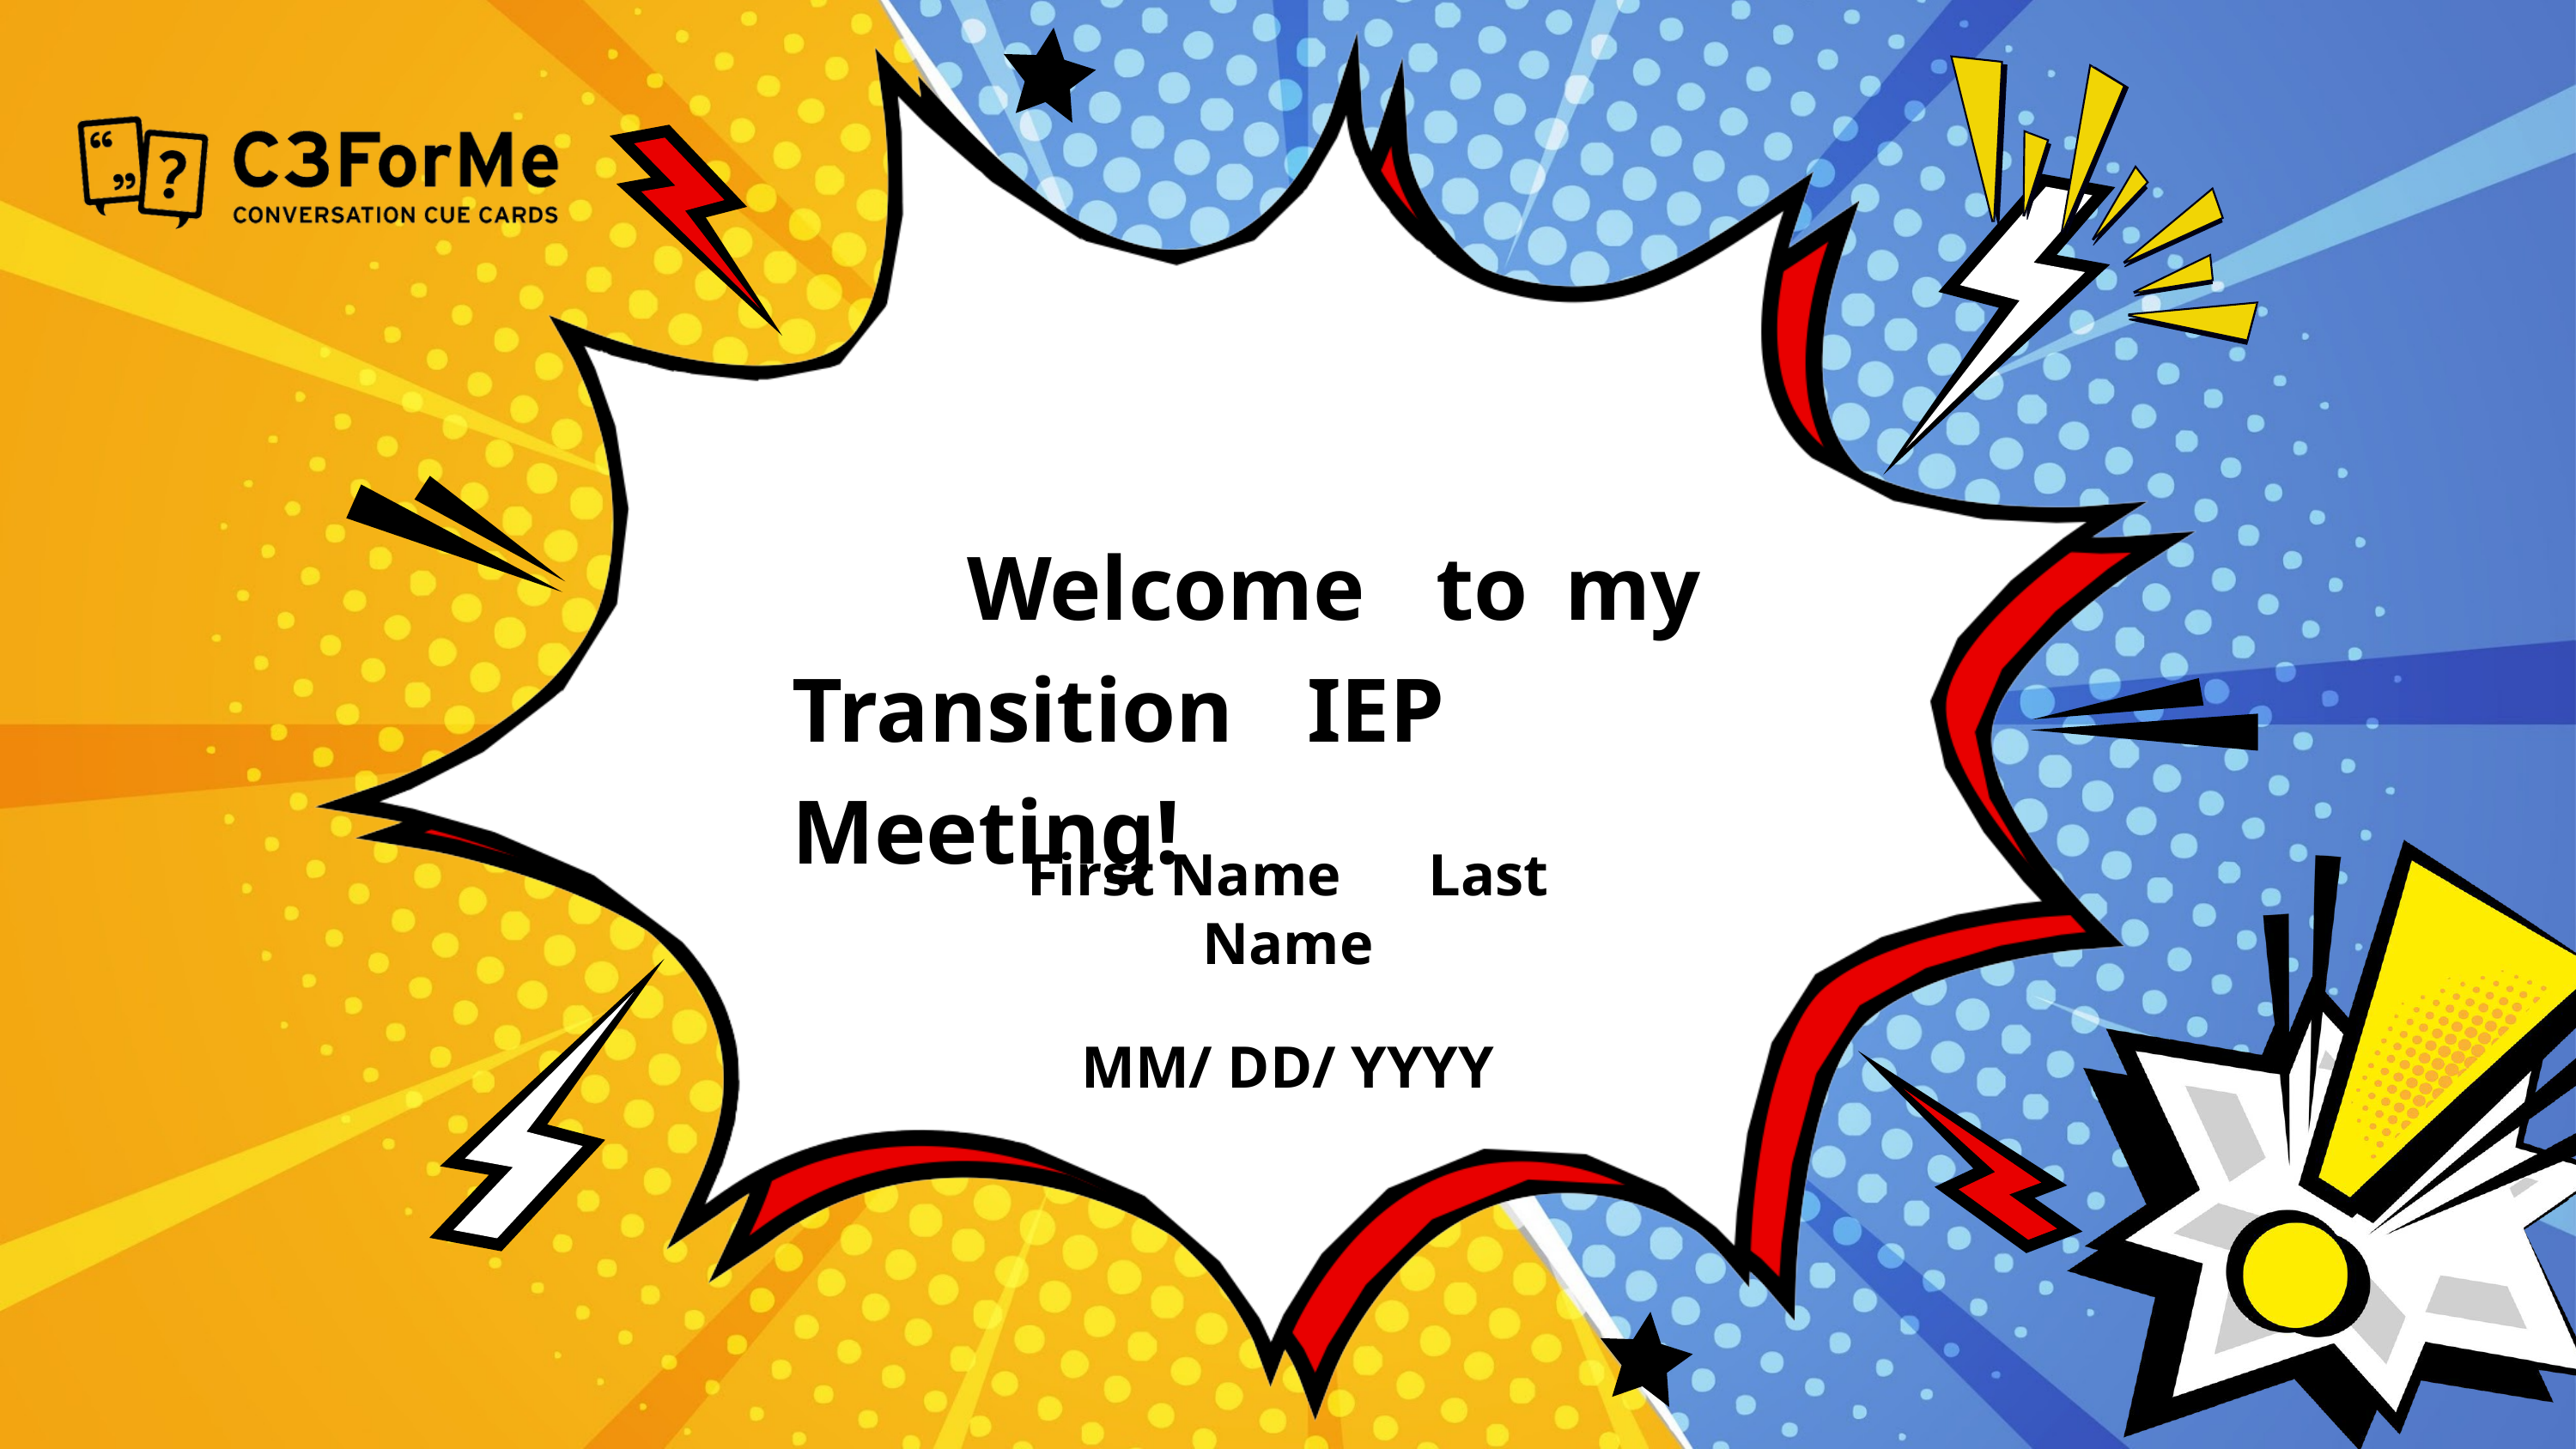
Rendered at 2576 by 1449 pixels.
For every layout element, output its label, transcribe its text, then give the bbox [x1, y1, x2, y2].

title Welcome to my Transition IEP Meeting! [790, 514, 1796, 882]
text_box First Name Last Name MM/ DD/ YYYY [945, 836, 1631, 1100]
picture [0, 0, 2576, 1449]
